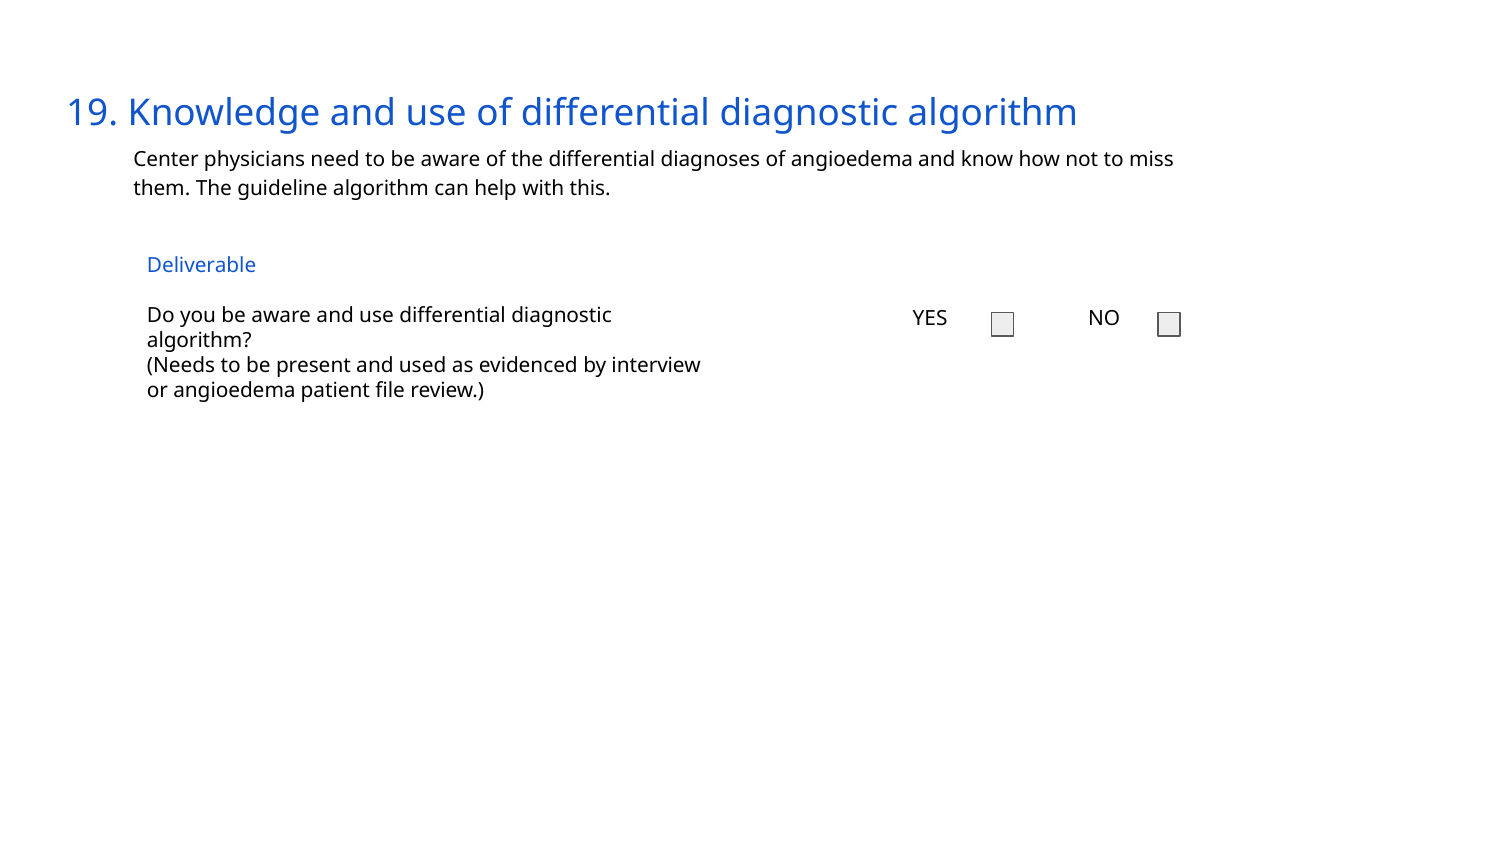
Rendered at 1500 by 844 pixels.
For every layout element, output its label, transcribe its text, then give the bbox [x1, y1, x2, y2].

text_box [991, 312, 1014, 337]
title 19. Knowledge and use of differential diagnostic algorithm [51, 72, 1449, 153]
text_box Deliverable Do you be aware and use differential diagnostic algorithm? (Needs to be present and used as evidenced by interview or angioedema patient file review.) [131, 236, 724, 417]
text_box NO [1073, 286, 1148, 344]
list Center physicians need to be aware of the differential diagnoses of angioedema and know how not to miss them. The guideline algorithm can help with this. [118, 127, 1208, 227]
text_box [1158, 312, 1181, 337]
text_box YES [897, 286, 973, 344]
